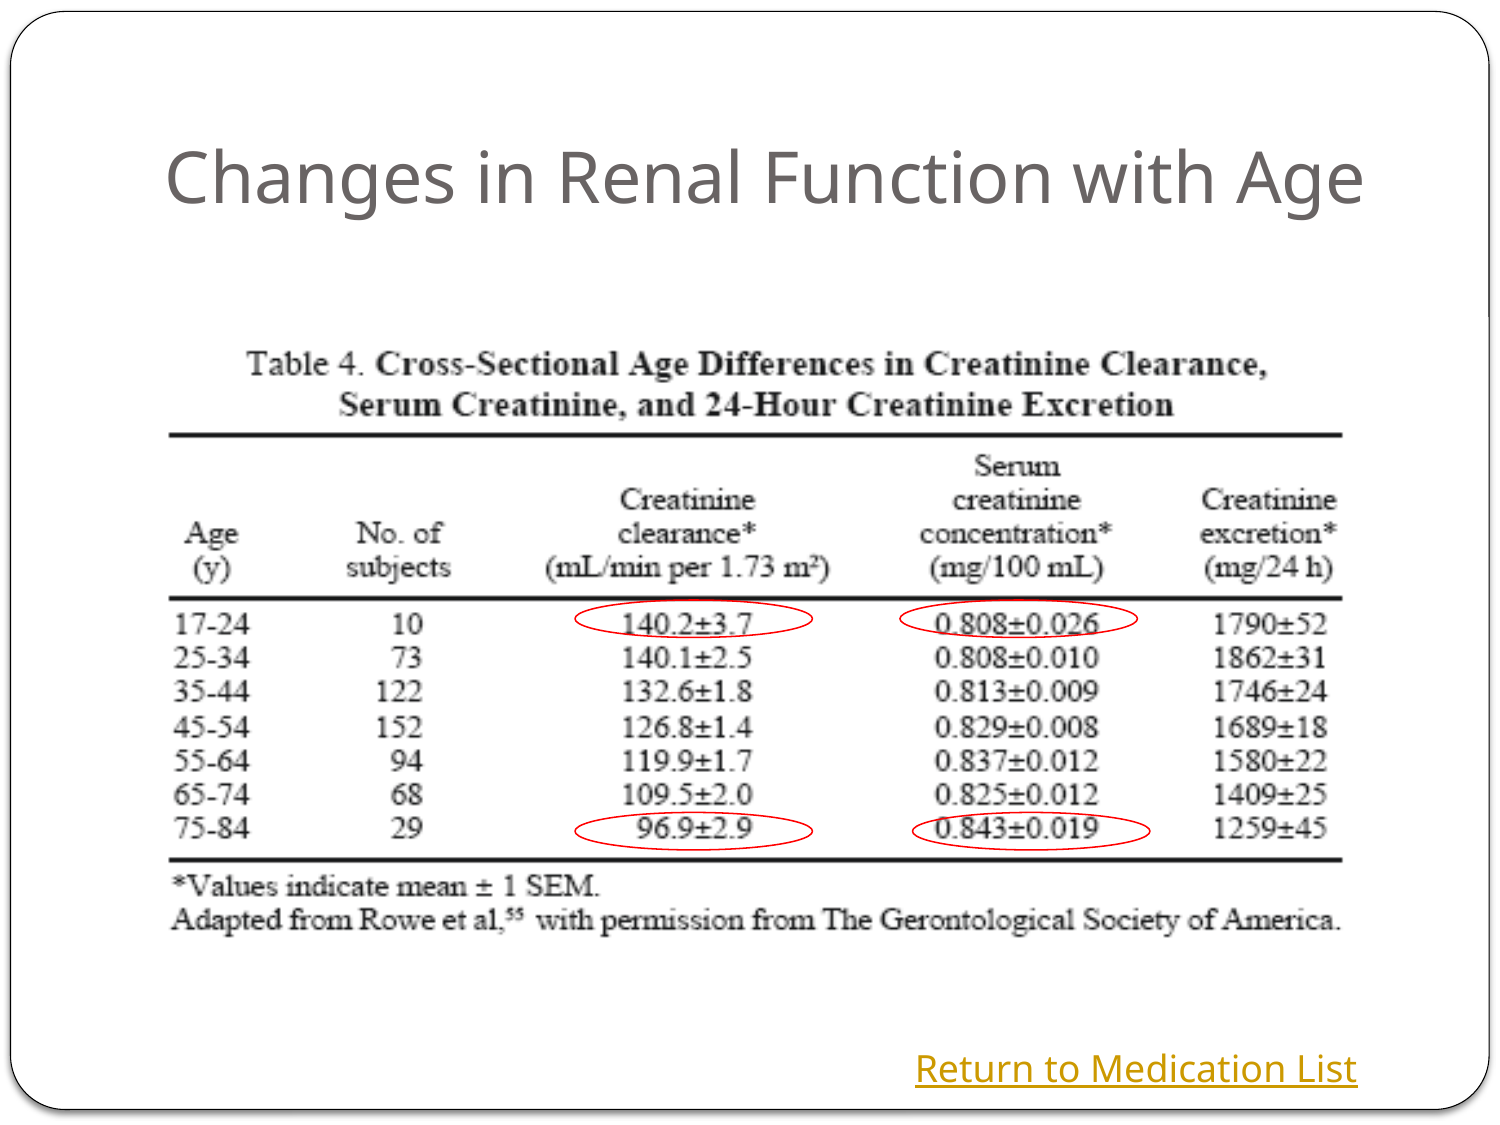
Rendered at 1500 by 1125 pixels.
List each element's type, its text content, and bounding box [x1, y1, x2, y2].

title Changes in Renal Function with Age [150, 45, 1425, 233]
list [87, 287, 1401, 988]
text_box Return to Medication List [900, 1037, 1388, 1104]
